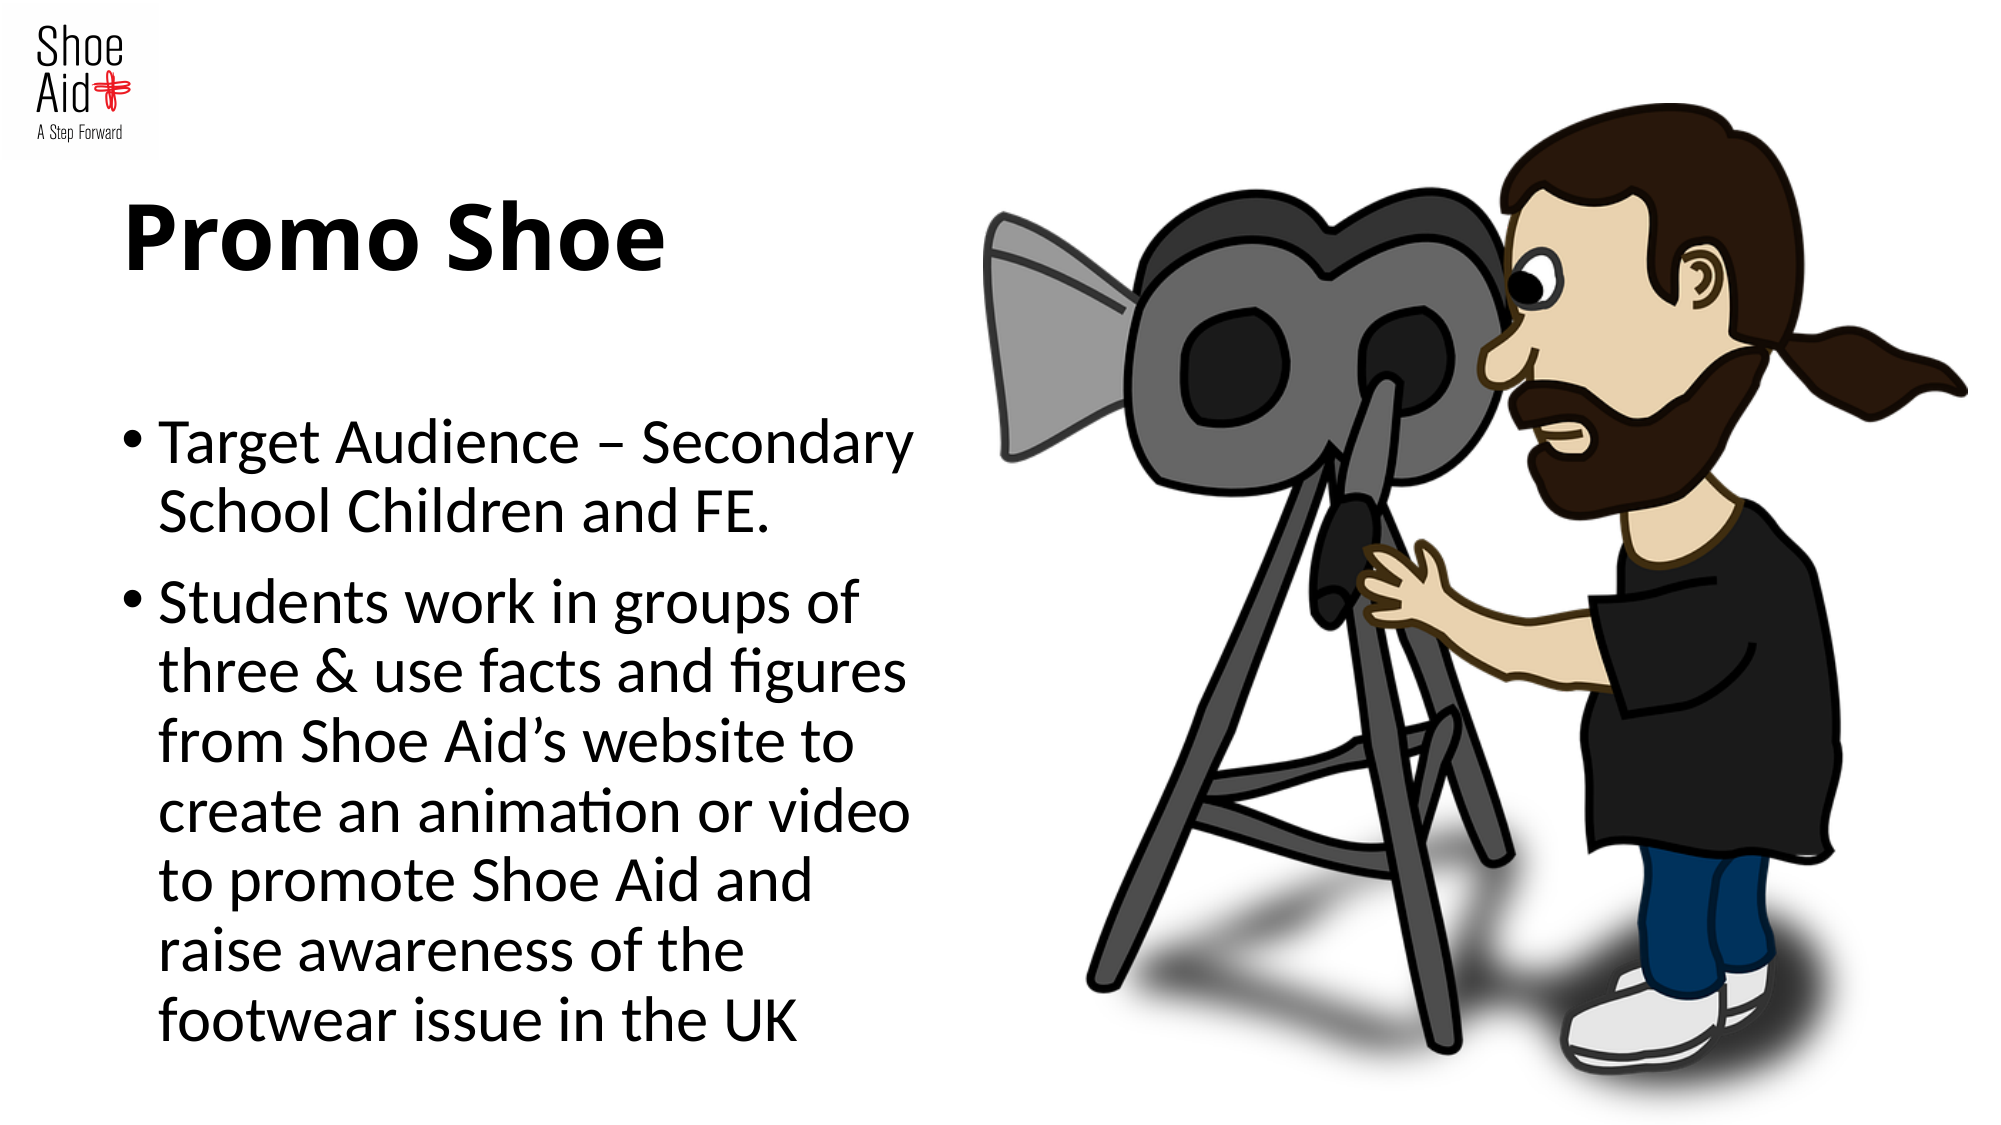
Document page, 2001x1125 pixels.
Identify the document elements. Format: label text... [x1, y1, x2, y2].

picture [983, 103, 1968, 1125]
list Target Audience – Secondary School Children and FE. Students work in groups of three & use facts and figures from Shoe Aid’s website to create an animation or video to promote Shoe Aid and raise awareness of the footwear issue in the UK [106, 399, 948, 1082]
title Promo Shoe [106, 103, 948, 379]
picture [2, 3, 159, 160]
